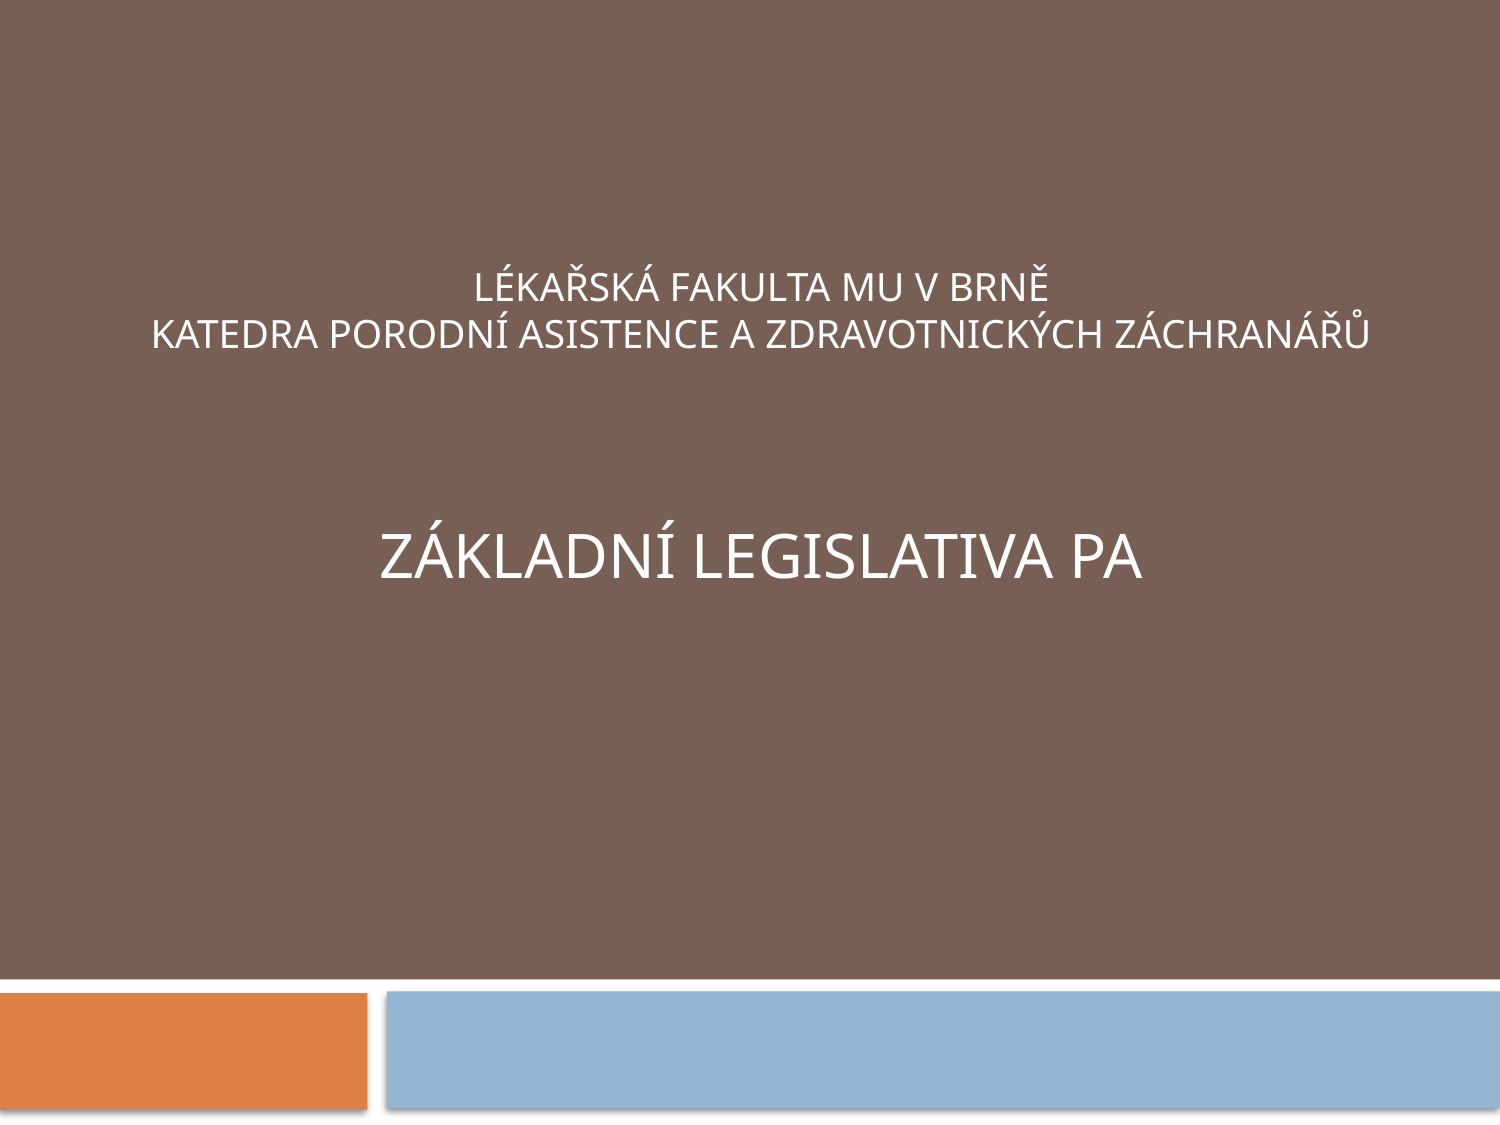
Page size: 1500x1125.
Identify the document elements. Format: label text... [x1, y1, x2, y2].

title Lékařská fakulta MU v Brně Katedra porodní asistence a zdravotnických záchranářů základní legislativa pa [123, 66, 1399, 598]
